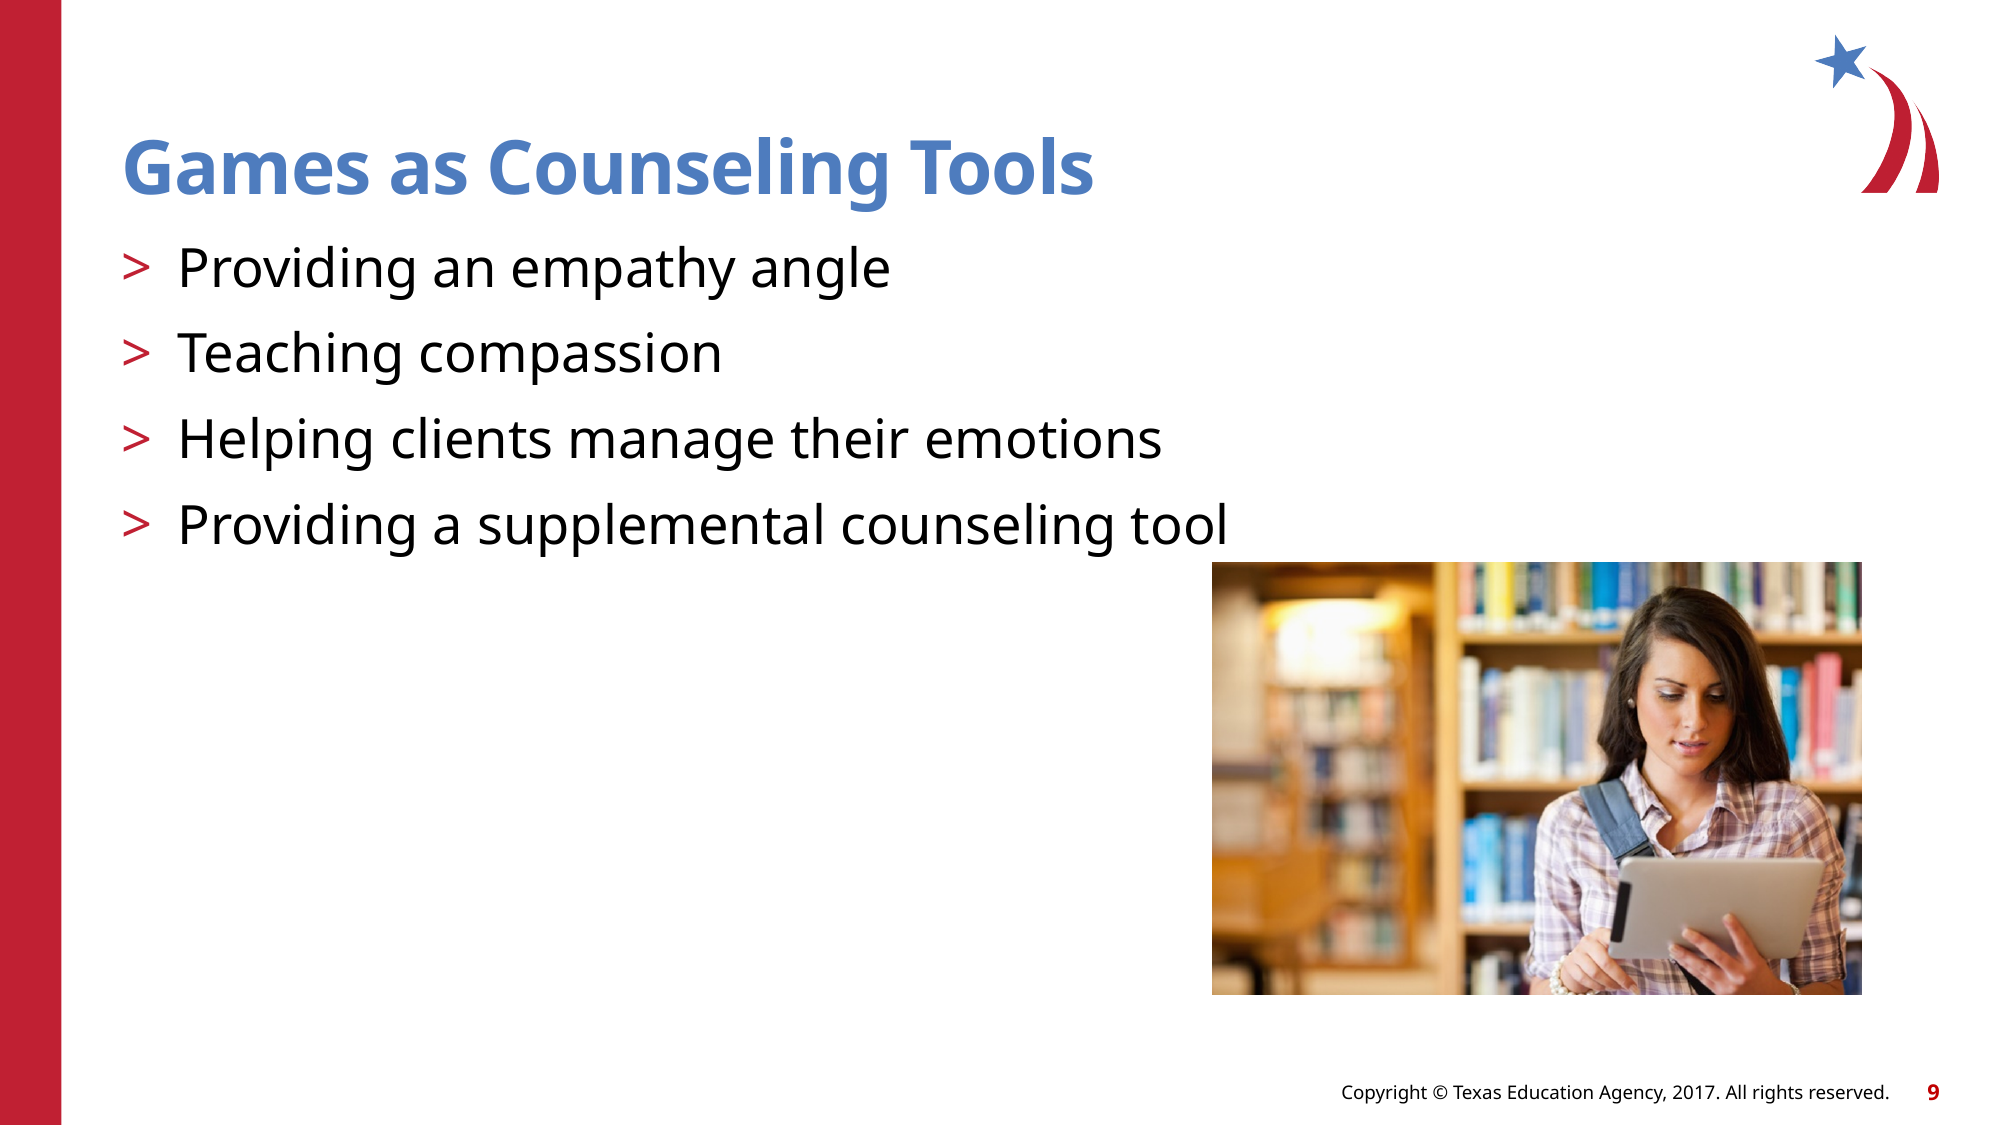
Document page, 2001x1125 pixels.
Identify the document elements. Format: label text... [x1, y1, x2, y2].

list Providing an empathy angle Teaching compassion Helping clients manage their emotions Providing a supplemental counseling tool [121, 233, 1936, 1010]
title Games as Counseling Tools [121, 66, 1772, 211]
picture [1814, 34, 1939, 193]
picture [1212, 562, 1862, 995]
